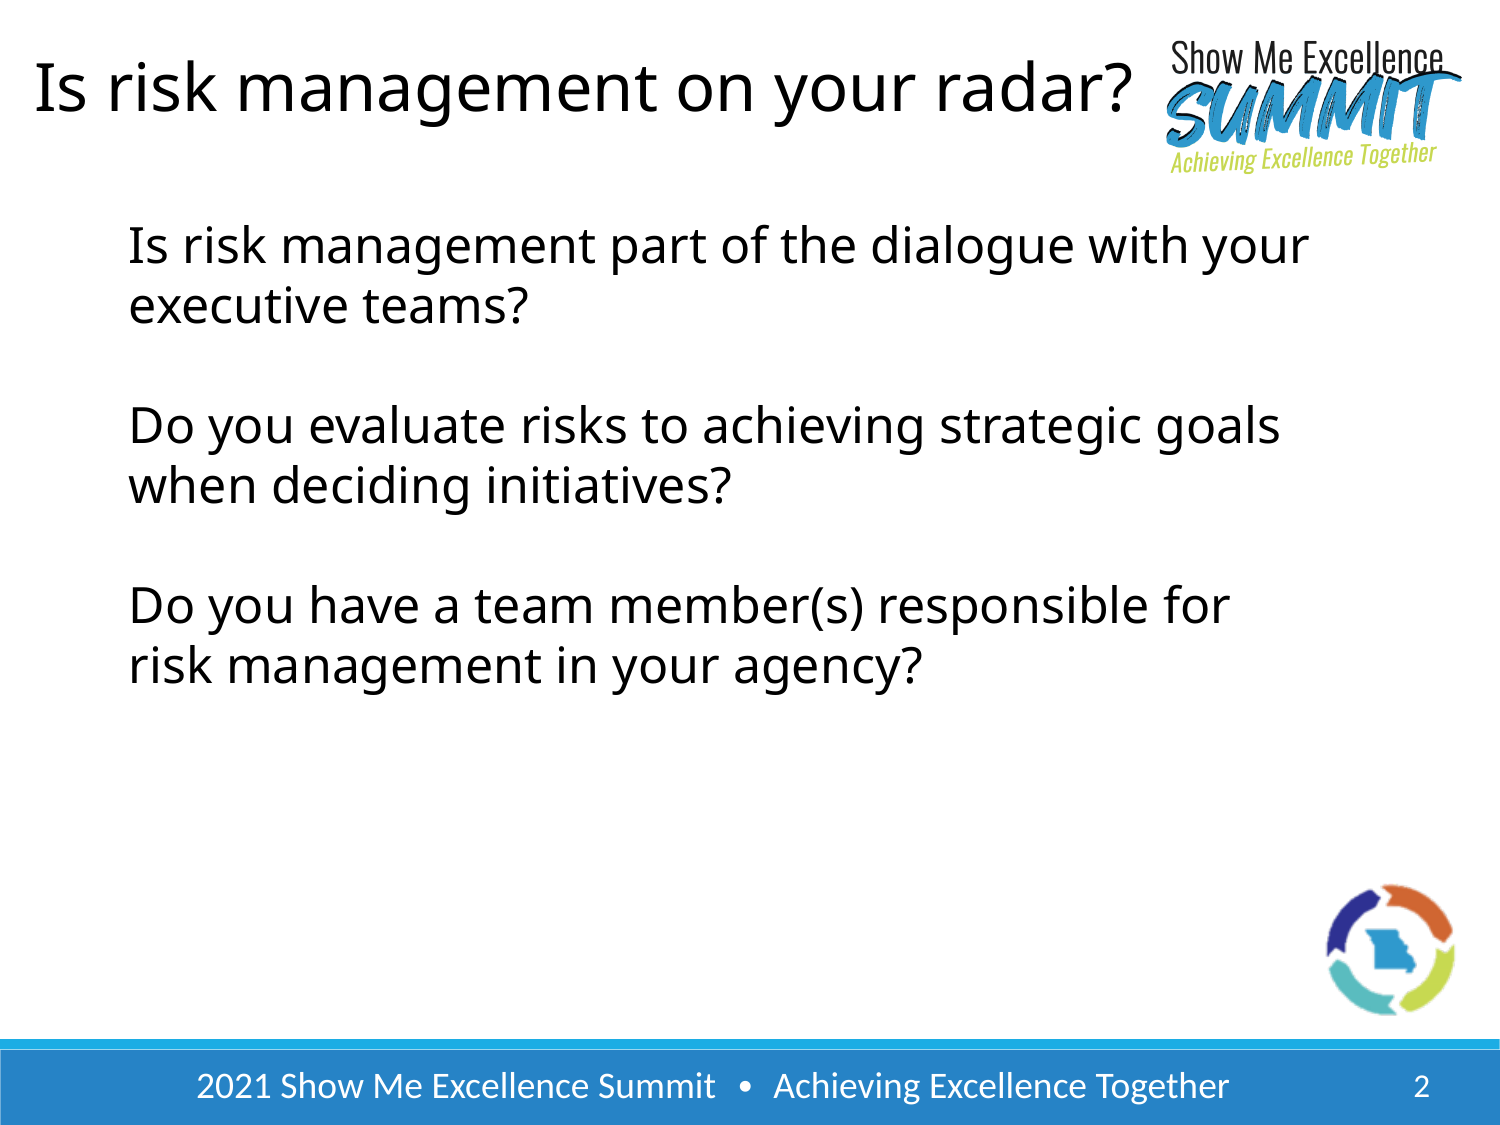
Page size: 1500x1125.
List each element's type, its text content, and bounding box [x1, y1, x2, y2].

picture [1286, 867, 1500, 1037]
text_box 2021 Show Me Excellence Summit ∙ Achieving Excellence Together [88, 1053, 1339, 1114]
text_box Is risk management on your radar? [19, 37, 1117, 142]
picture [1120, 27, 1491, 188]
slide_number 2 [1095, 1054, 1445, 1114]
text_box Is risk management part of the dialogue with your executive teams? Do you evaluate risks to achieving strategic goals when deciding initiatives? Do you have a team member(s) responsible for risk management in your agency? [114, 205, 1339, 771]
